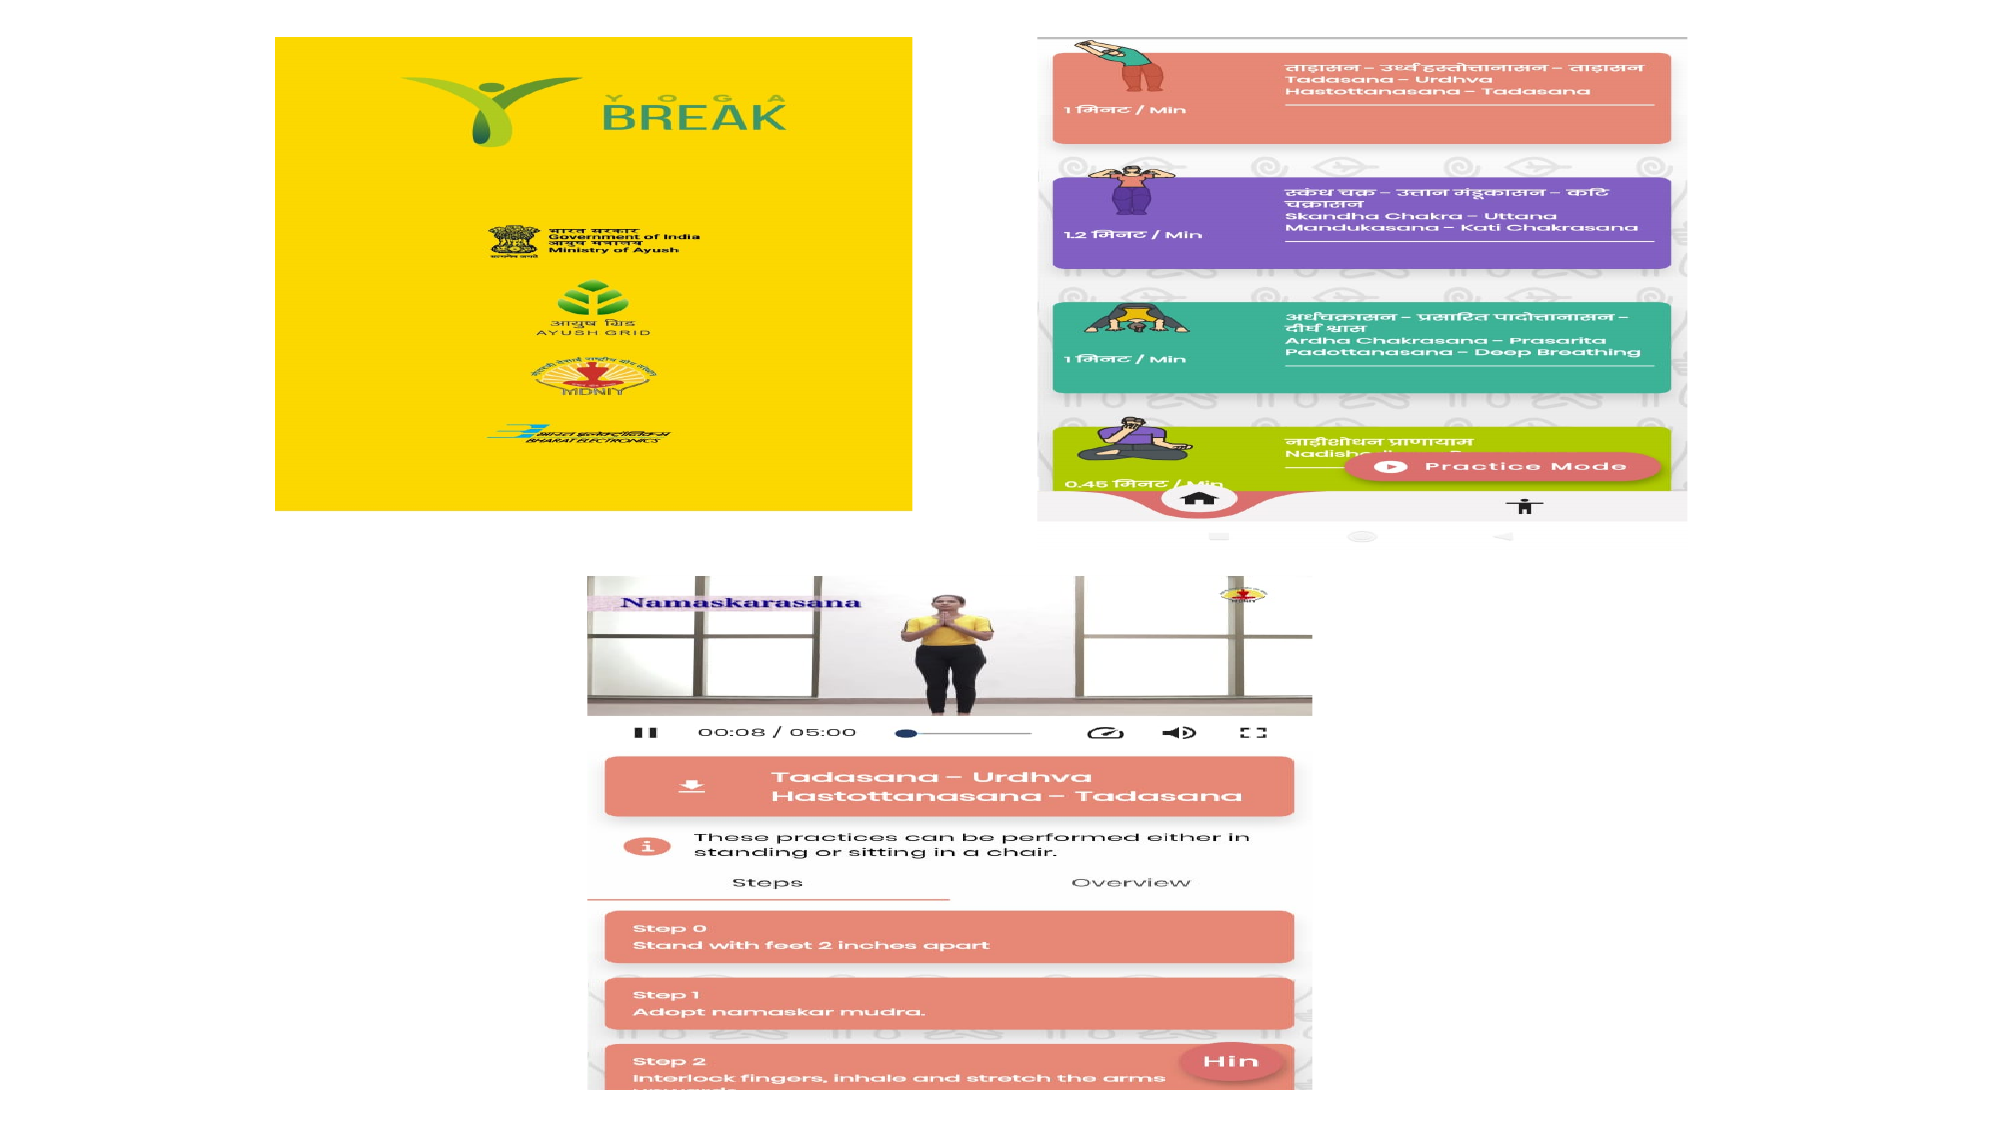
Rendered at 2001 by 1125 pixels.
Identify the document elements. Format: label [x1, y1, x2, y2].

picture [1037, 37, 1688, 550]
picture [587, 574, 1313, 1091]
picture [274, 37, 913, 513]
